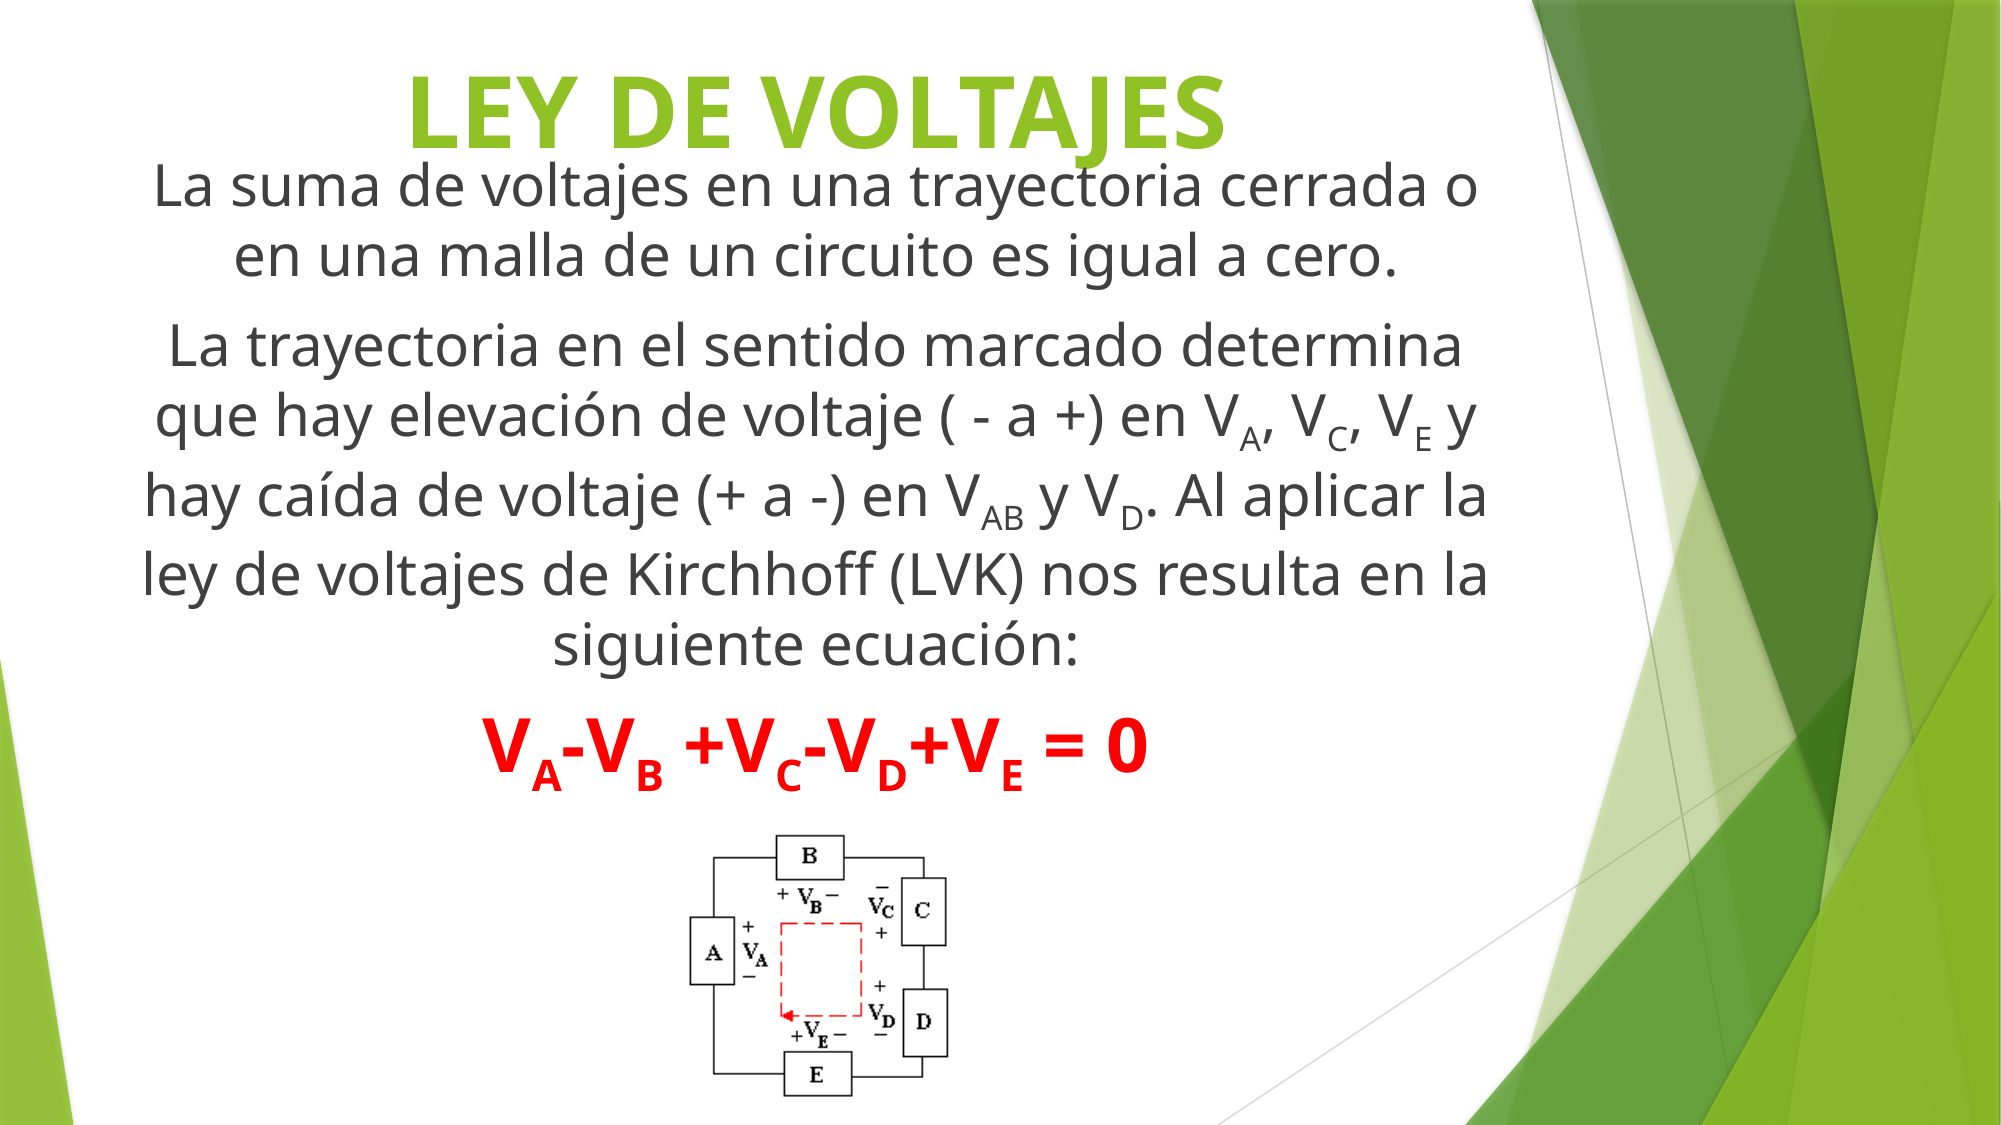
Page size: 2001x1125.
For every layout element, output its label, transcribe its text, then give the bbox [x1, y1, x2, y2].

title LEY DE VOLTAJES [111, 0, 1522, 132]
picture [646, 804, 987, 1125]
list La suma de voltajes en una trayectoria cerrada o en una malla de un circuito es igual a cero. La trayectoria en el sentido marcado determina que hay elevación de voltaje ( - a +) en VA, VC, VE y hay caída de voltaje (+ a -) en VAB y VD. Al aplicar la ley de voltajes de Kirchhoff (LVK) nos resulta en la siguiente ecuación: VA-VB +VC-VD+VE = 0 [111, 132, 1522, 816]
